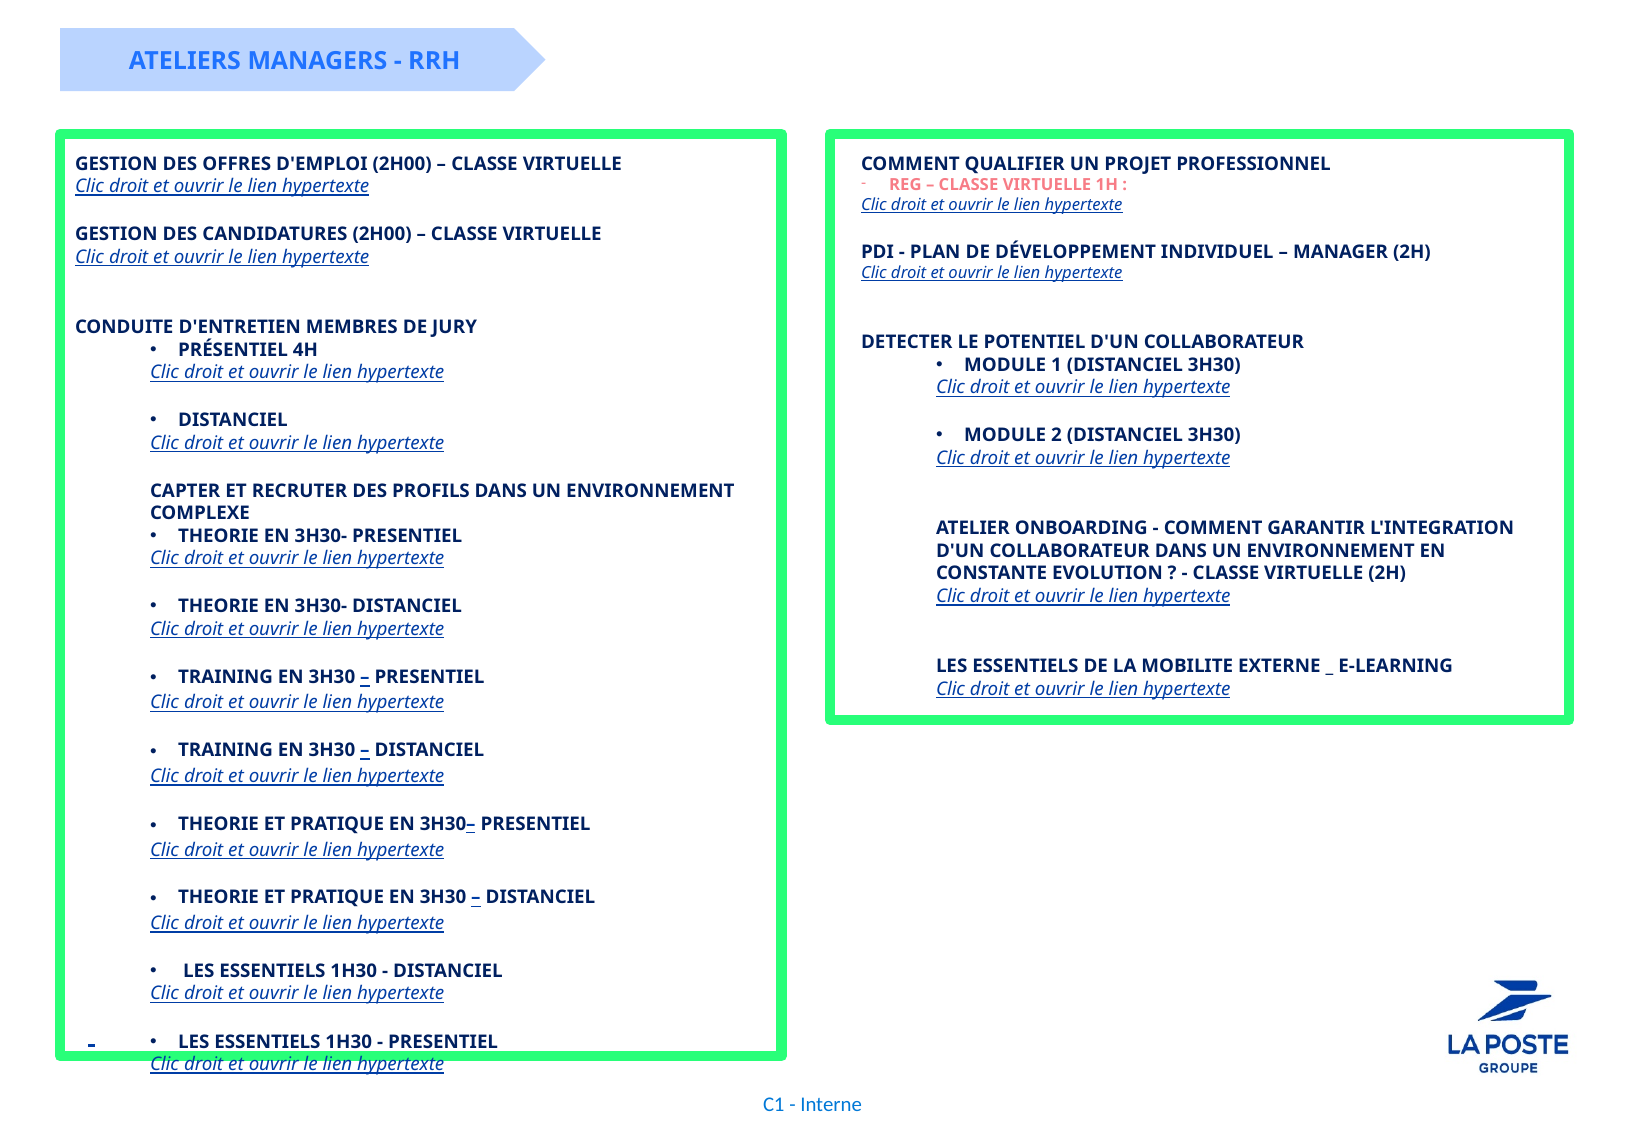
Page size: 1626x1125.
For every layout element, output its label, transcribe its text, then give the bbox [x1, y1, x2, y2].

text_box COMMENT QUALIFIER UN PROJET PROFESSIONNEL REG – Classe Virtuelle 1H : Clic droit et ouvrir le lien hypertexte PDI - Plan de développement individuel – MANAGER (2H) Clic droit et ouvrir le lien hypertexte DETECTER LE POTENTIEL D'UN COLLABORATEUR MODULE 1 (DISTANCIEL 3H30) Clic droit et ouvrir le lien hypertexte MODULE 2 (DISTANCIEL 3H30) Clic droit et ouvrir le lien hypertexte ATELIER ONBOARDING - COMMENT GARANTIR L'INTEGRATION D'UN COLLABORATEUR DANS UN ENVIRONNEMENT EN CONSTANTE EVOLUTION ? - CLASSE VIRTUELLE (2H) Clic droit et ouvrir le lien hypertexte LES ESSENTIELS DE LA MOBILITE EXTERNE _ E-learning Clic droit et ouvrir le lien hypertexte [845, 144, 1570, 755]
picture [1433, 964, 1585, 1086]
text_box [60, 133, 782, 1057]
text_box ATELIERS MANAGERS - RRH [59, 27, 548, 93]
text_box [830, 133, 1570, 720]
text_box GESTION DES OFFRES D'EMPLOI (2h00) – CLASSE VIRTUELLE Clic droit et ouvrir le lien hypertexte GESTION DES CANDIDATURES (2h00) – CLASSE VIRTUELLE Clic droit et ouvrir le lien hypertexte CONDUITE D'ENTRETIEN MEMBRES DE JURY Présentiel 4h Clic droit et ouvrir le lien hypertexte DISTANCIEL Clic droit et ouvrir le lien hypertexte CAPTER ET RECRUTER DES PROFILS DANS UN ENVIRONNEMENT COMPLEXE THEORIE en 3H30- PRESENTIEL Clic droit et ouvrir le lien hypertexte Theorie EN 3h30- DISTANCIEL Clic droit et ouvrir le lien hypertexte TRAINING EN 3h30 – PRESENTIEL Clic droit et ouvrir le lien hypertexte TRAINING En 3h30 – DISTANCIEL Clic droit et ouvrir le lien hypertexte THEORIE ET PRATIQUE EN 3h30– PRESENTIEL Clic droit et ouvrir le lien hypertexte THEORIE ET PRATIQUE En 3h30 – DISTANCIEL Clic droit et ouvrir le lien hypertexte LES ESSENTIELS 1h30 - DISTANCIEL Clic droit et ouvrir le lien hypertexte LES ESSENTIELS 1h30 - PRESENTIEL Clic droit et ouvrir le lien hypertexte [60, 144, 754, 1108]
